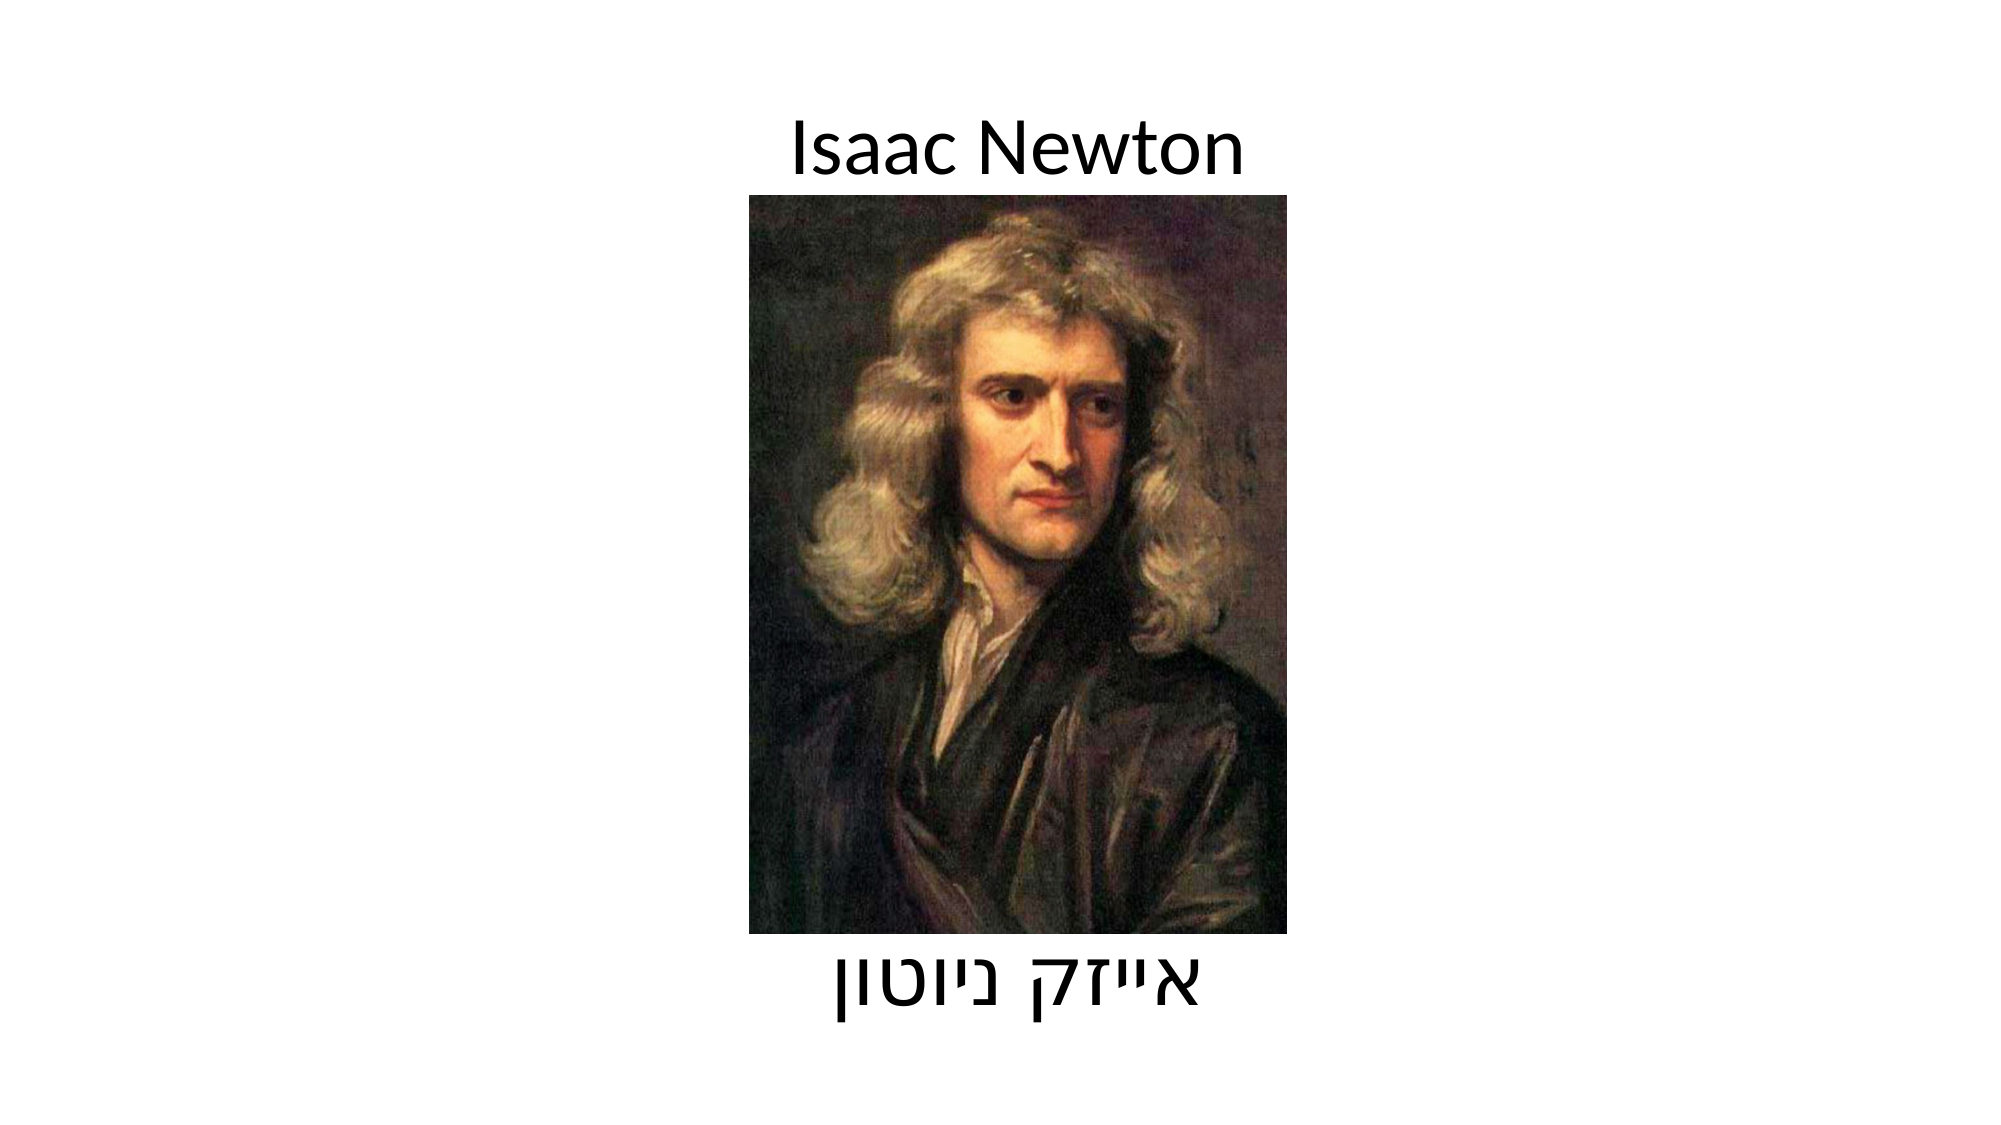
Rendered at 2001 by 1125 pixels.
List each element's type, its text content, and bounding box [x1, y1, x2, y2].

picture [749, 195, 1287, 934]
text_box Isaac Newton [774, 83, 1262, 195]
text_box אייזק ניוטון [815, 934, 1222, 1030]
